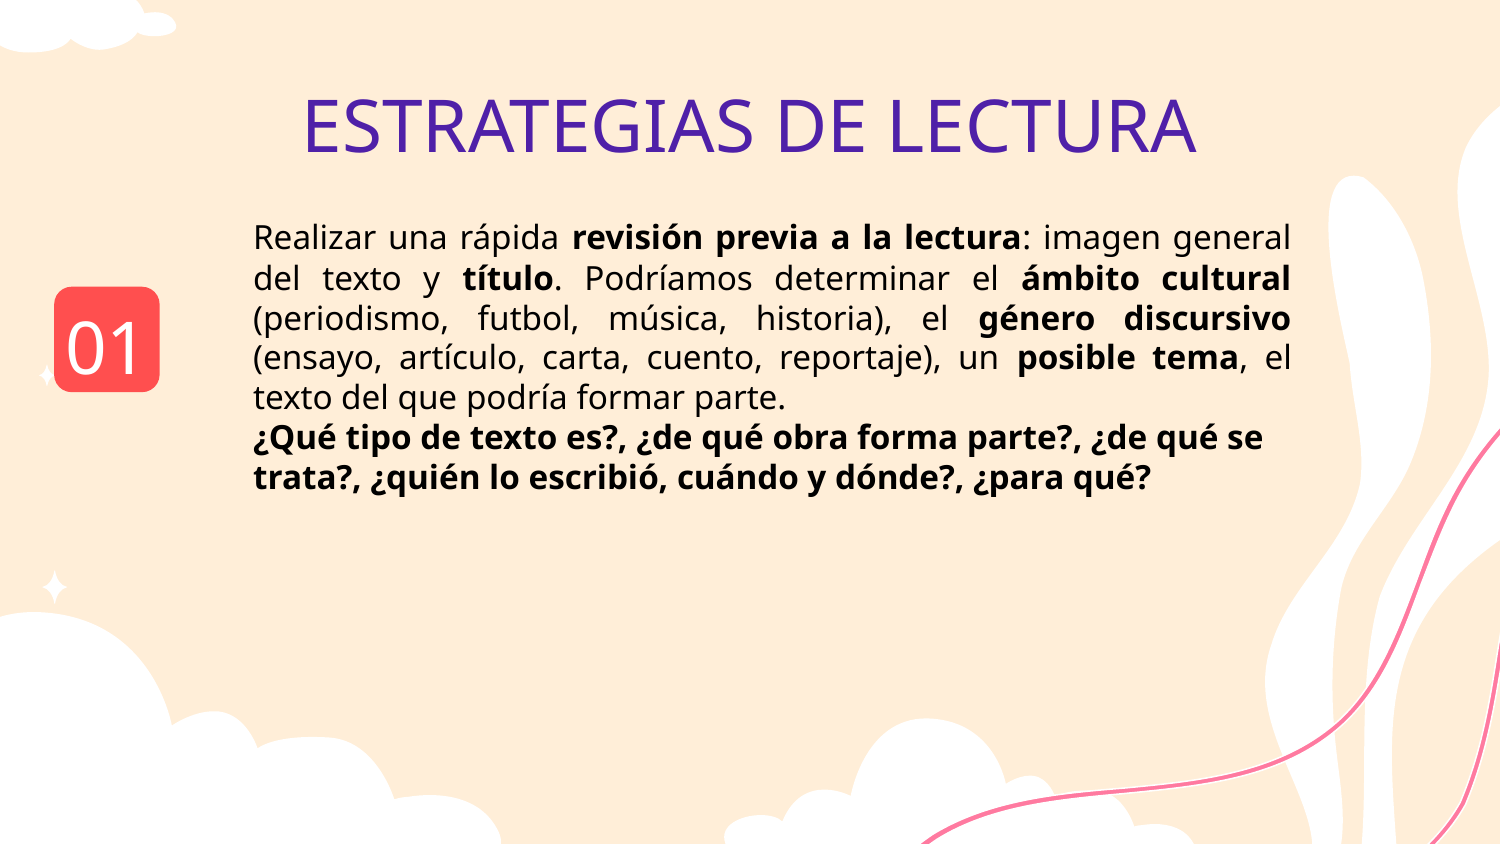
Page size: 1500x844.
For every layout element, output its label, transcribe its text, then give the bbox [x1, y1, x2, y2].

title ESTRATEGIAS DE LECTURA [116, 72, 1383, 167]
subtitle Realizar una rápida revisión previa a la lectura: imagen general del texto y título. Podríamos determinar el ámbito cultural (periodismo, futbol, música, historia), el género discursivo (ensayo, artículo, carta, cuento, reportaje), un posible tema, el texto del que podría formar parte. ¿Qué tipo de texto es?, ¿de qué obra forma parte?, ¿de qué se trata?, ¿quién lo escribió, cuándo y dónde?, ¿para qué? [178, 216, 1322, 520]
title 01 [42, 286, 172, 393]
